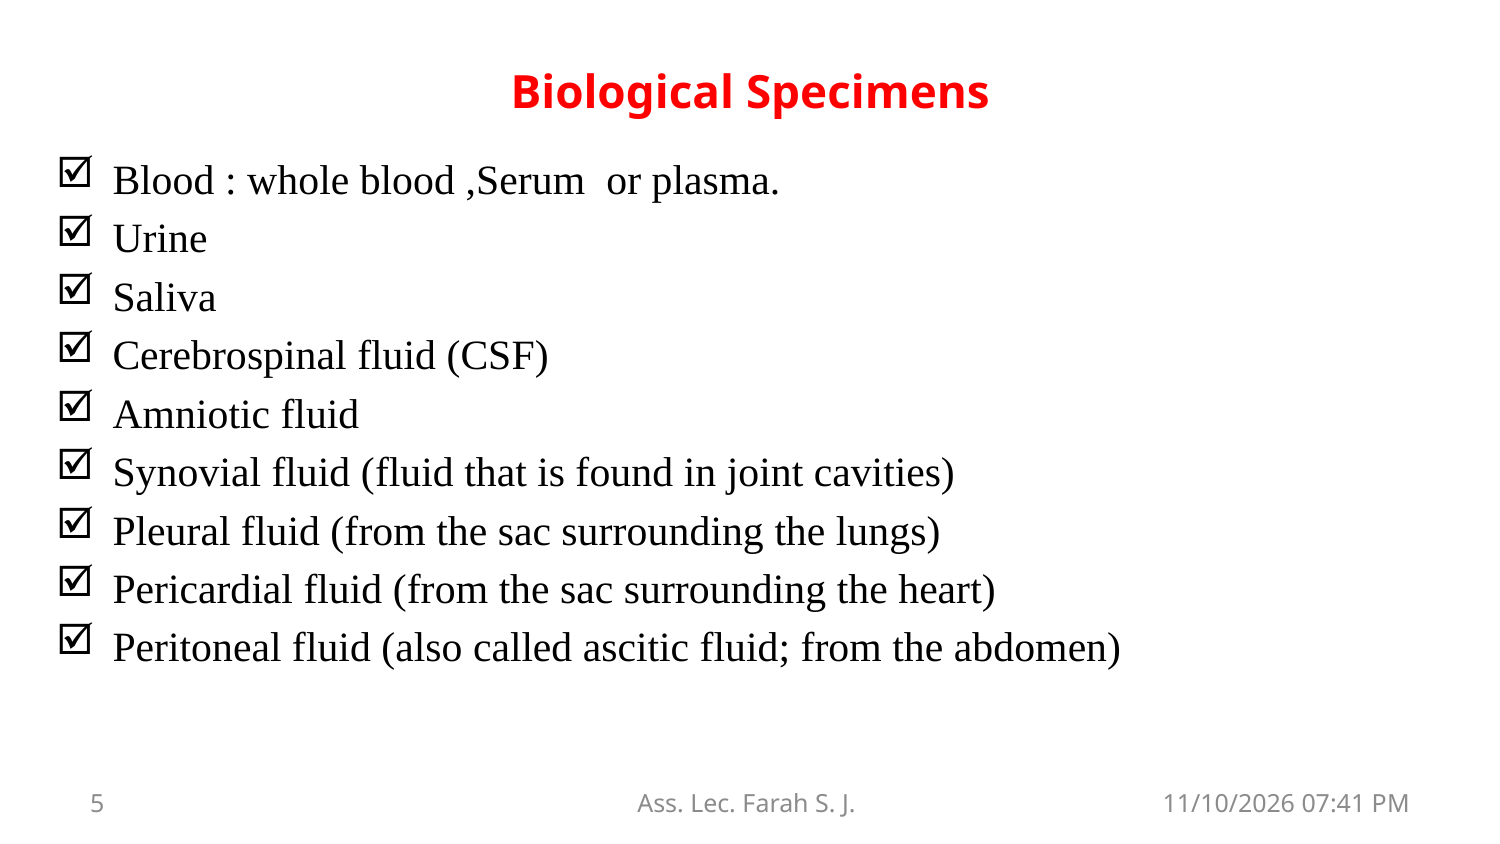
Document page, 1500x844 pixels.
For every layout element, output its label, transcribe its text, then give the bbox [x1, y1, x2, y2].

slide_number 5 [75, 782, 425, 827]
slide_number 23 تشرين الأول، 19 [1074, 782, 1425, 827]
list Biological Specimens Blood : whole blood ,Serum or plasma. Urine Saliva Cerebrospinal fluid (CSF) Amniotic fluid Synovial fluid (fluid that is found in joint cavities) Pleural fluid (from the sac surrounding the lungs) Pericardial fluid (from the sac surrounding the heart) Peritoneal fluid (also called ascitic fluid; from the abdomen) [41, 55, 1459, 777]
footer Ass. Lec. Farah S. J. [512, 782, 988, 827]
